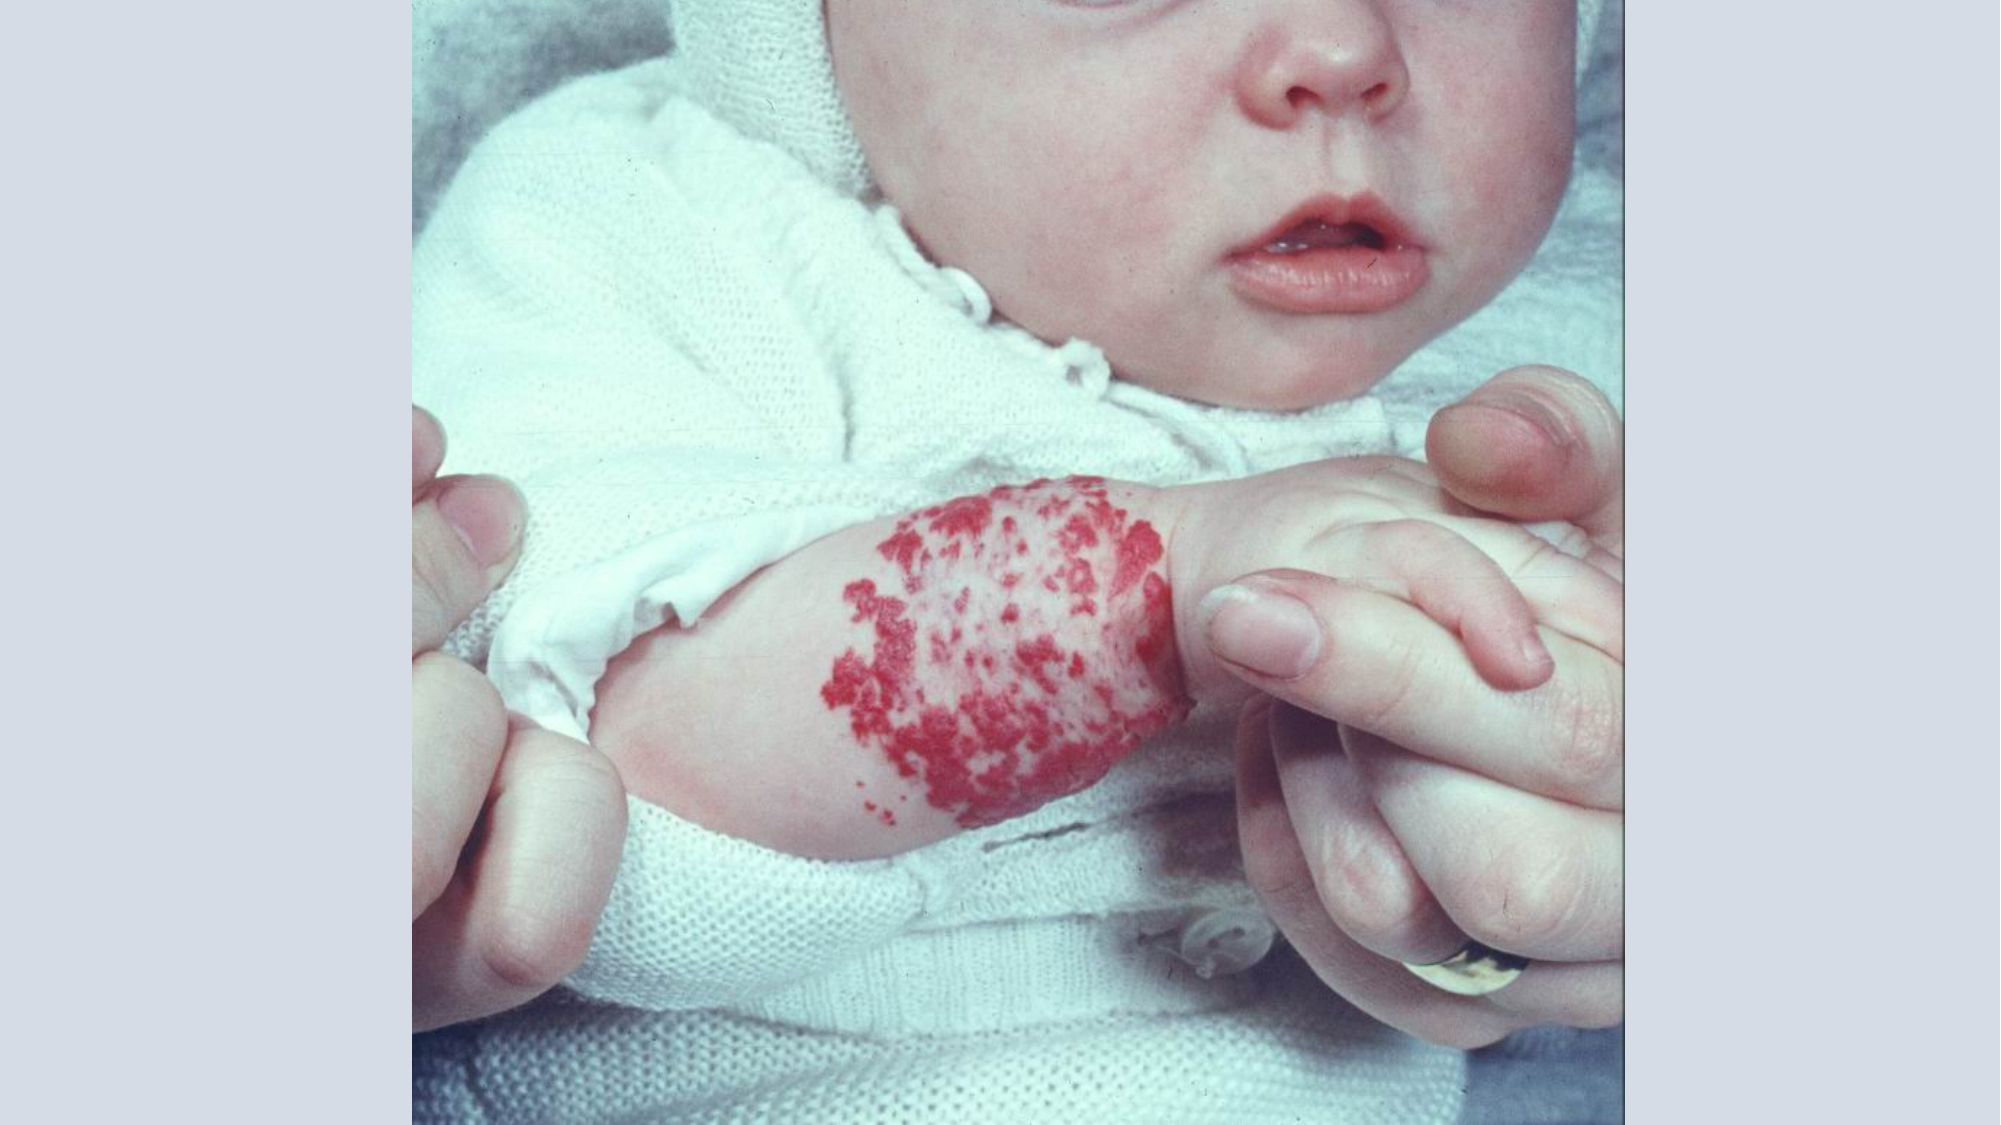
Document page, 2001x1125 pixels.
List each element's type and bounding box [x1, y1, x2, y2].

picture [412, 0, 1625, 1125]
